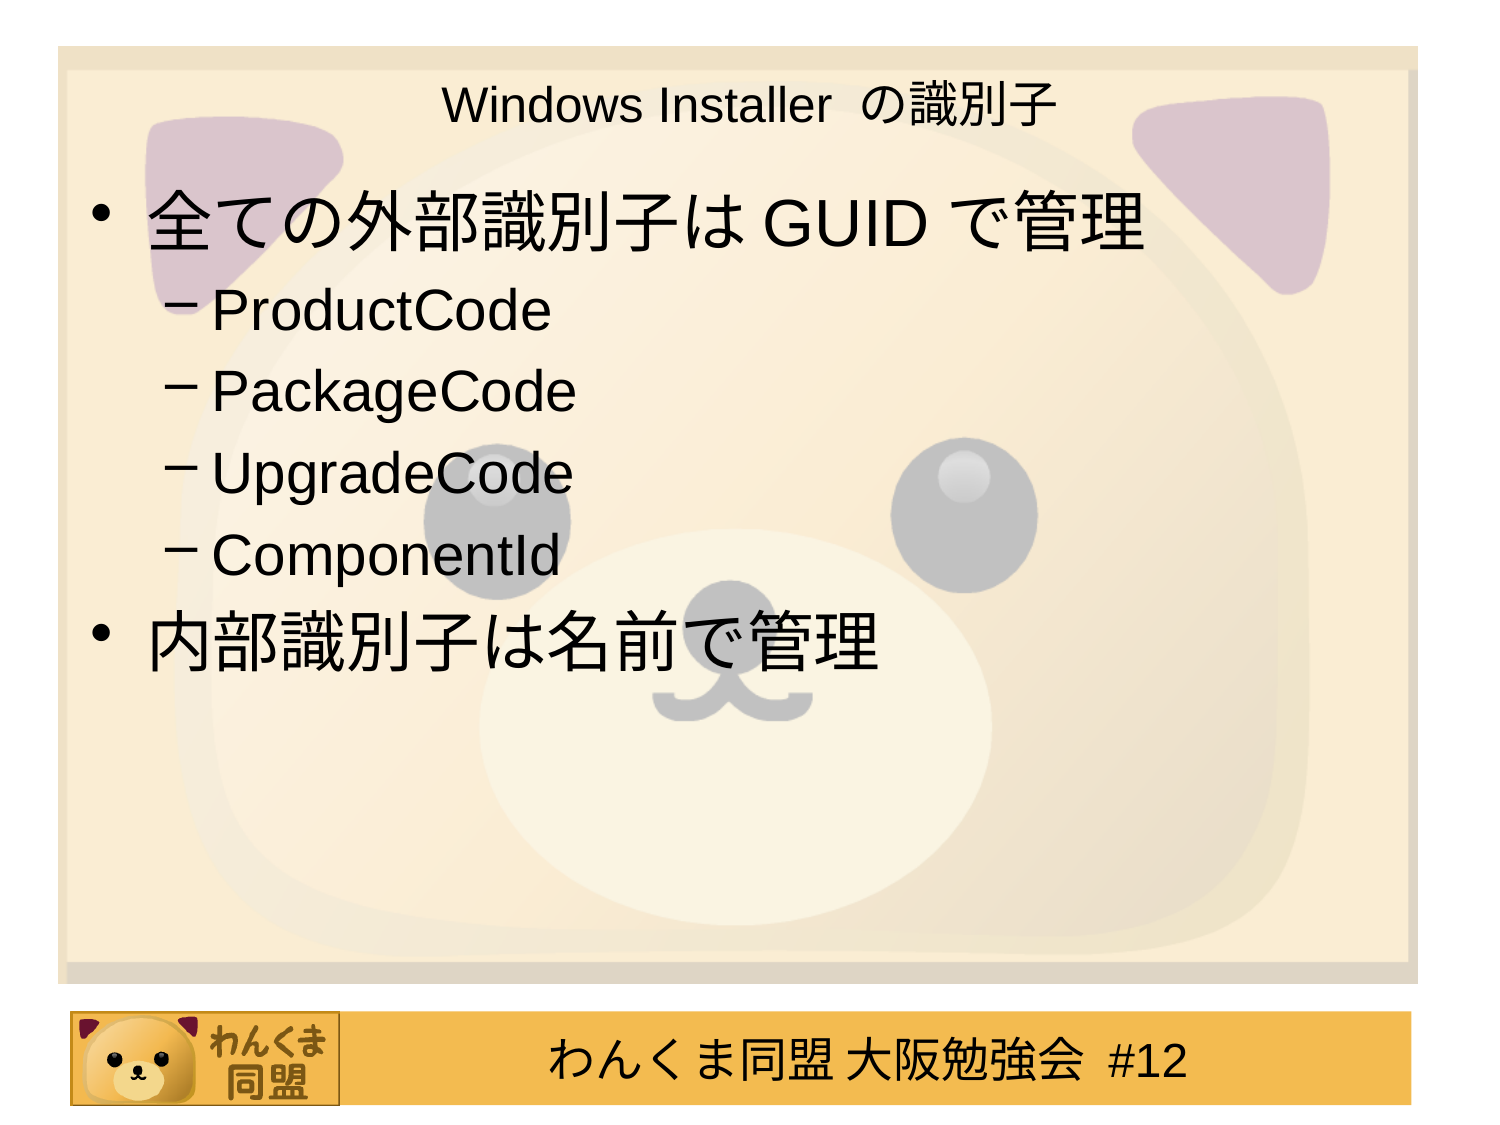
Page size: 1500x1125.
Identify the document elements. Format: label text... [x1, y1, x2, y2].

title Windows Installer の識別子 [74, 44, 1426, 162]
picture [70, 1011, 340, 1106]
list 全ての外部識別子はGUIDで管理 ProductCode PackageCode UpgradeCode ComponentId 内部識別子は名前で管理 [74, 172, 1426, 1006]
picture [58, 46, 1418, 984]
